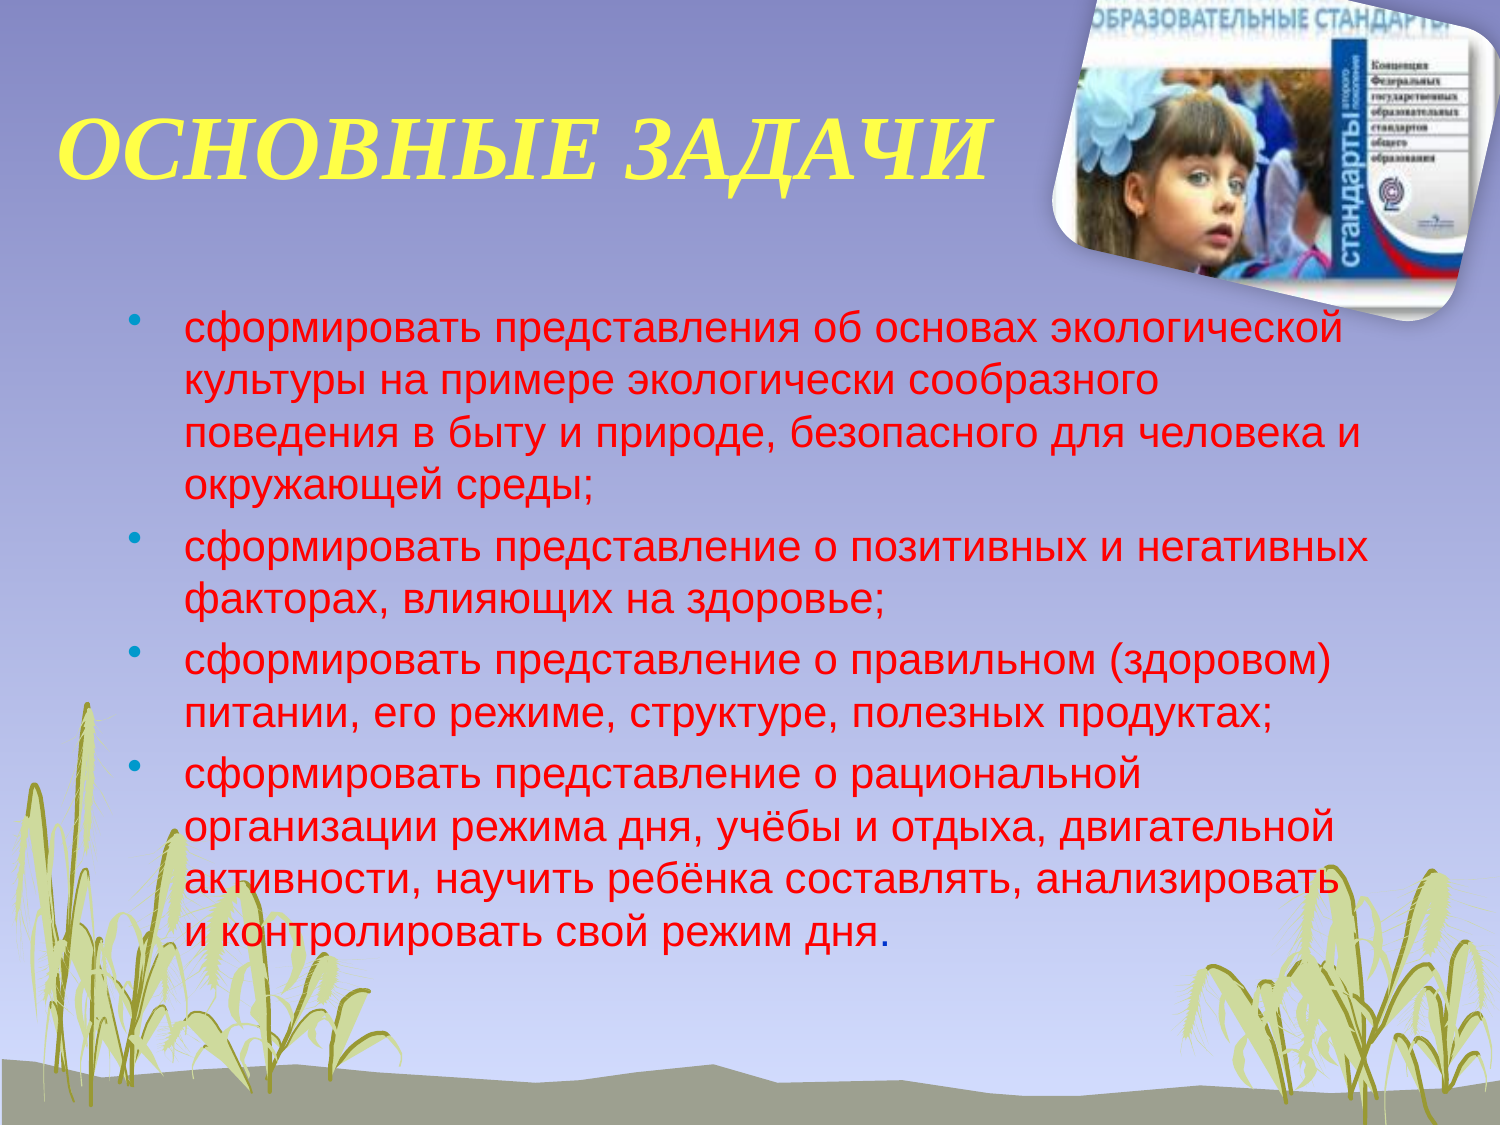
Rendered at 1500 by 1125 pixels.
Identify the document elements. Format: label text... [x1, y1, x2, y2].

title ОСНОВНЫЕ ЗАДАЧИ [41, 19, 1065, 207]
picture [1052, 0, 1500, 322]
list сформировать представления об основах экологической культуры на примере экологически сообразного поведения в быту и природе, безопасного для человека и окружающей среды; сформировать представление о позитивных и негативных факторах, влияющих на здоровье; сформировать представление о правильном (здоровом) питании, его режиме, структуре, полезных продуктах; сформировать представление о рациональной организации режима дня, учёбы и отдыха, двигательной активности, научить ребёнка составлять, анализировать и контролировать свой режим дня. [111, 290, 1388, 967]
